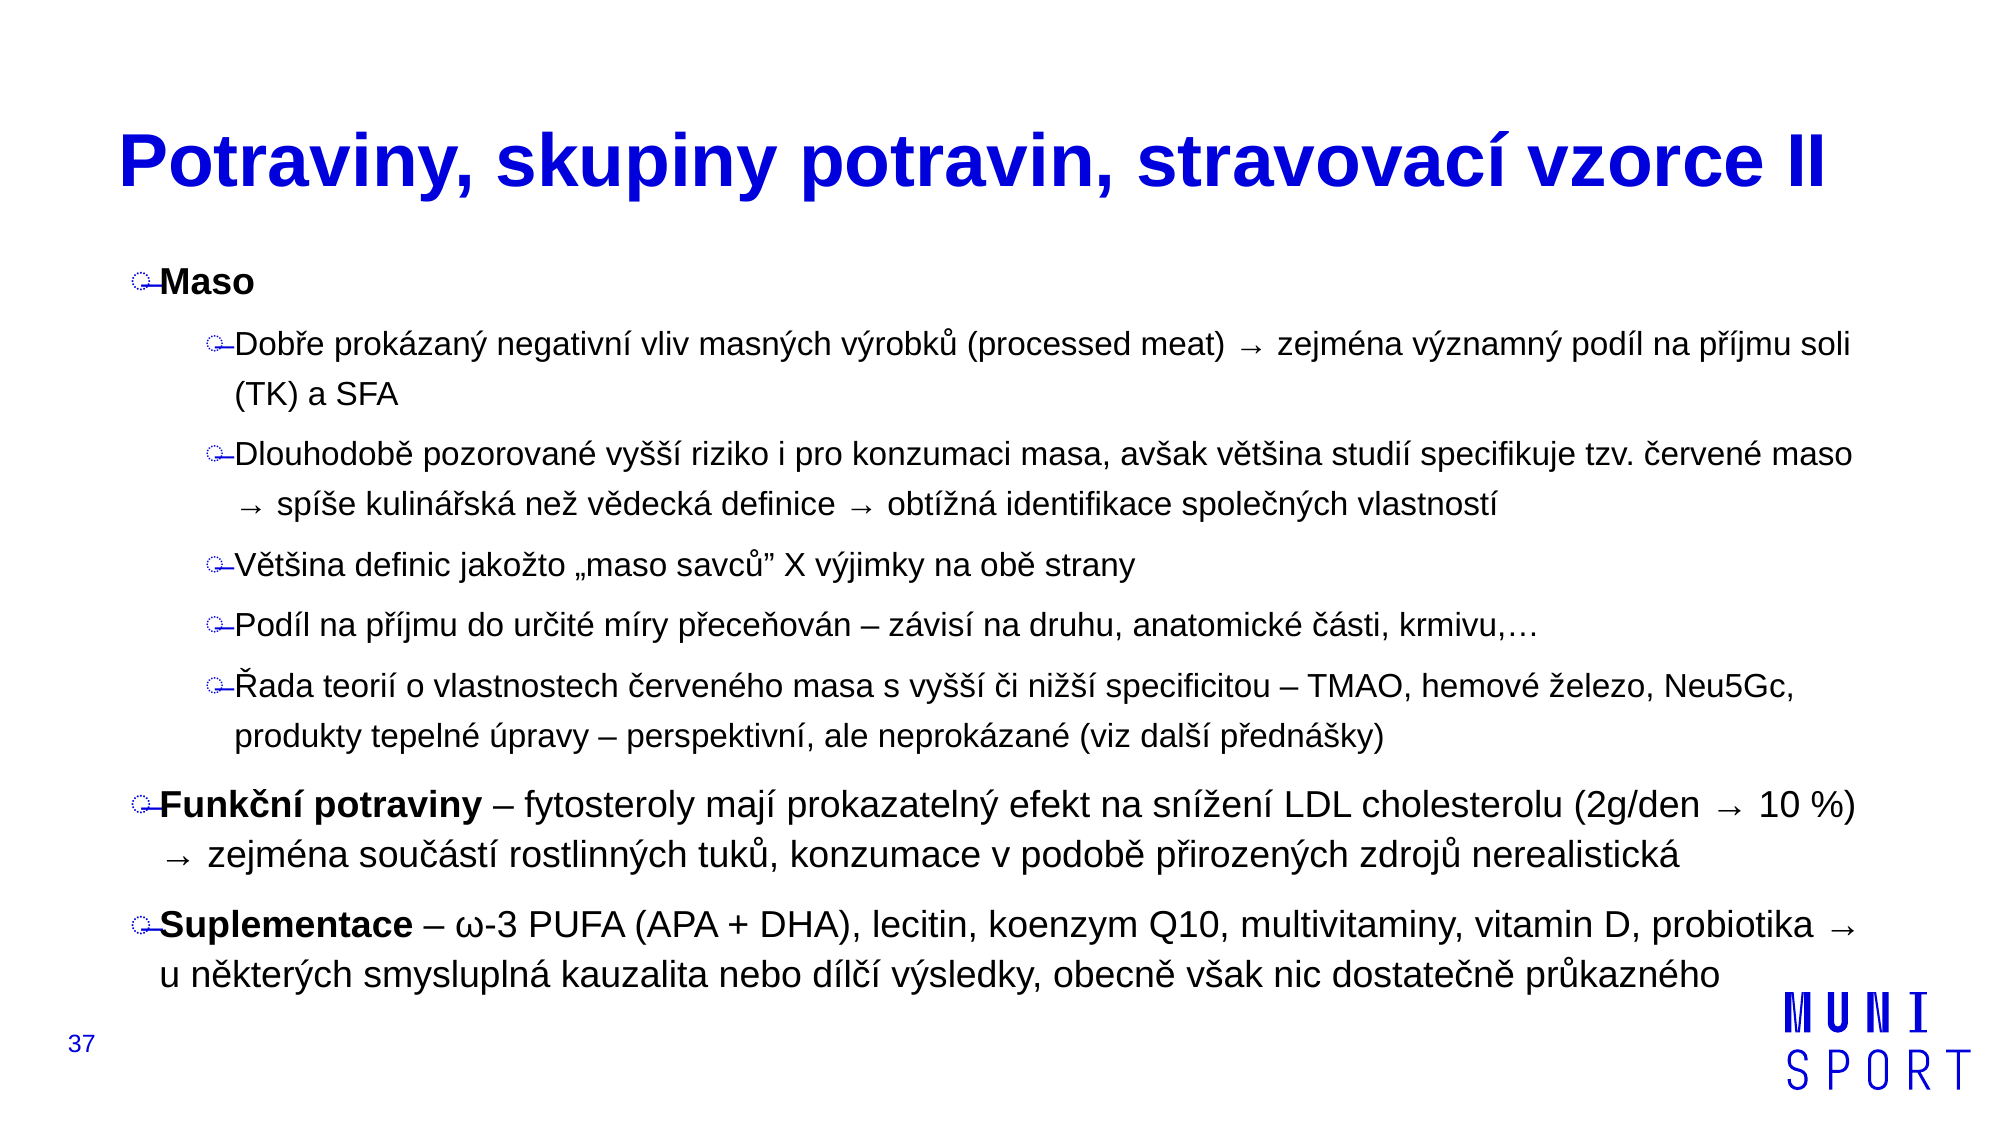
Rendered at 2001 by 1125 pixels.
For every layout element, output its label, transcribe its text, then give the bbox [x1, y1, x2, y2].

title Potraviny, skupiny potravin, stravovací vzorce II [118, 118, 1882, 193]
slide_number 37 [67, 1021, 110, 1063]
list Maso Dobře prokázaný negativní vliv masných výrobků (processed meat) → zejména významný podíl na příjmu soli (TK) a SFA Dlouhodobě pozorované vyšší riziko i pro konzumaci masa, avšak většina studií specifikuje tzv. červené maso → spíše kulinářská než vědecká definice → obtížná identifikace společných vlastností Většina definic jakožto „maso savců” X výjimky na obě strany Podíl na příjmu do určité míry přeceňován – závisí na druhu, anatomické části, krmivu,… Řada teorií o vlastnostech červeného masa s vyšší či nižší specificitou – TMAO, hemové železo, Neu5Gc, produkty tepelné úpravy – perspektivní, ale neprokázané (viz další přednášky) Funkční potraviny – fytosteroly mají prokazatelný efekt na snížení LDL cholesterolu (2g/den → 10 %) → zejména součástí rostlinných tuků, konzumace v podobě přirozených zdrojů nerealistická Suplementace – ω-3 PUFA (APA + DHA), lecitin, koenzym Q10, multivitaminy, vitamin D, probiotika → u některých smysluplná kauzalita nebo dílčí výsledky, obecně však nic dostatečně průkazného [118, 251, 1882, 1022]
